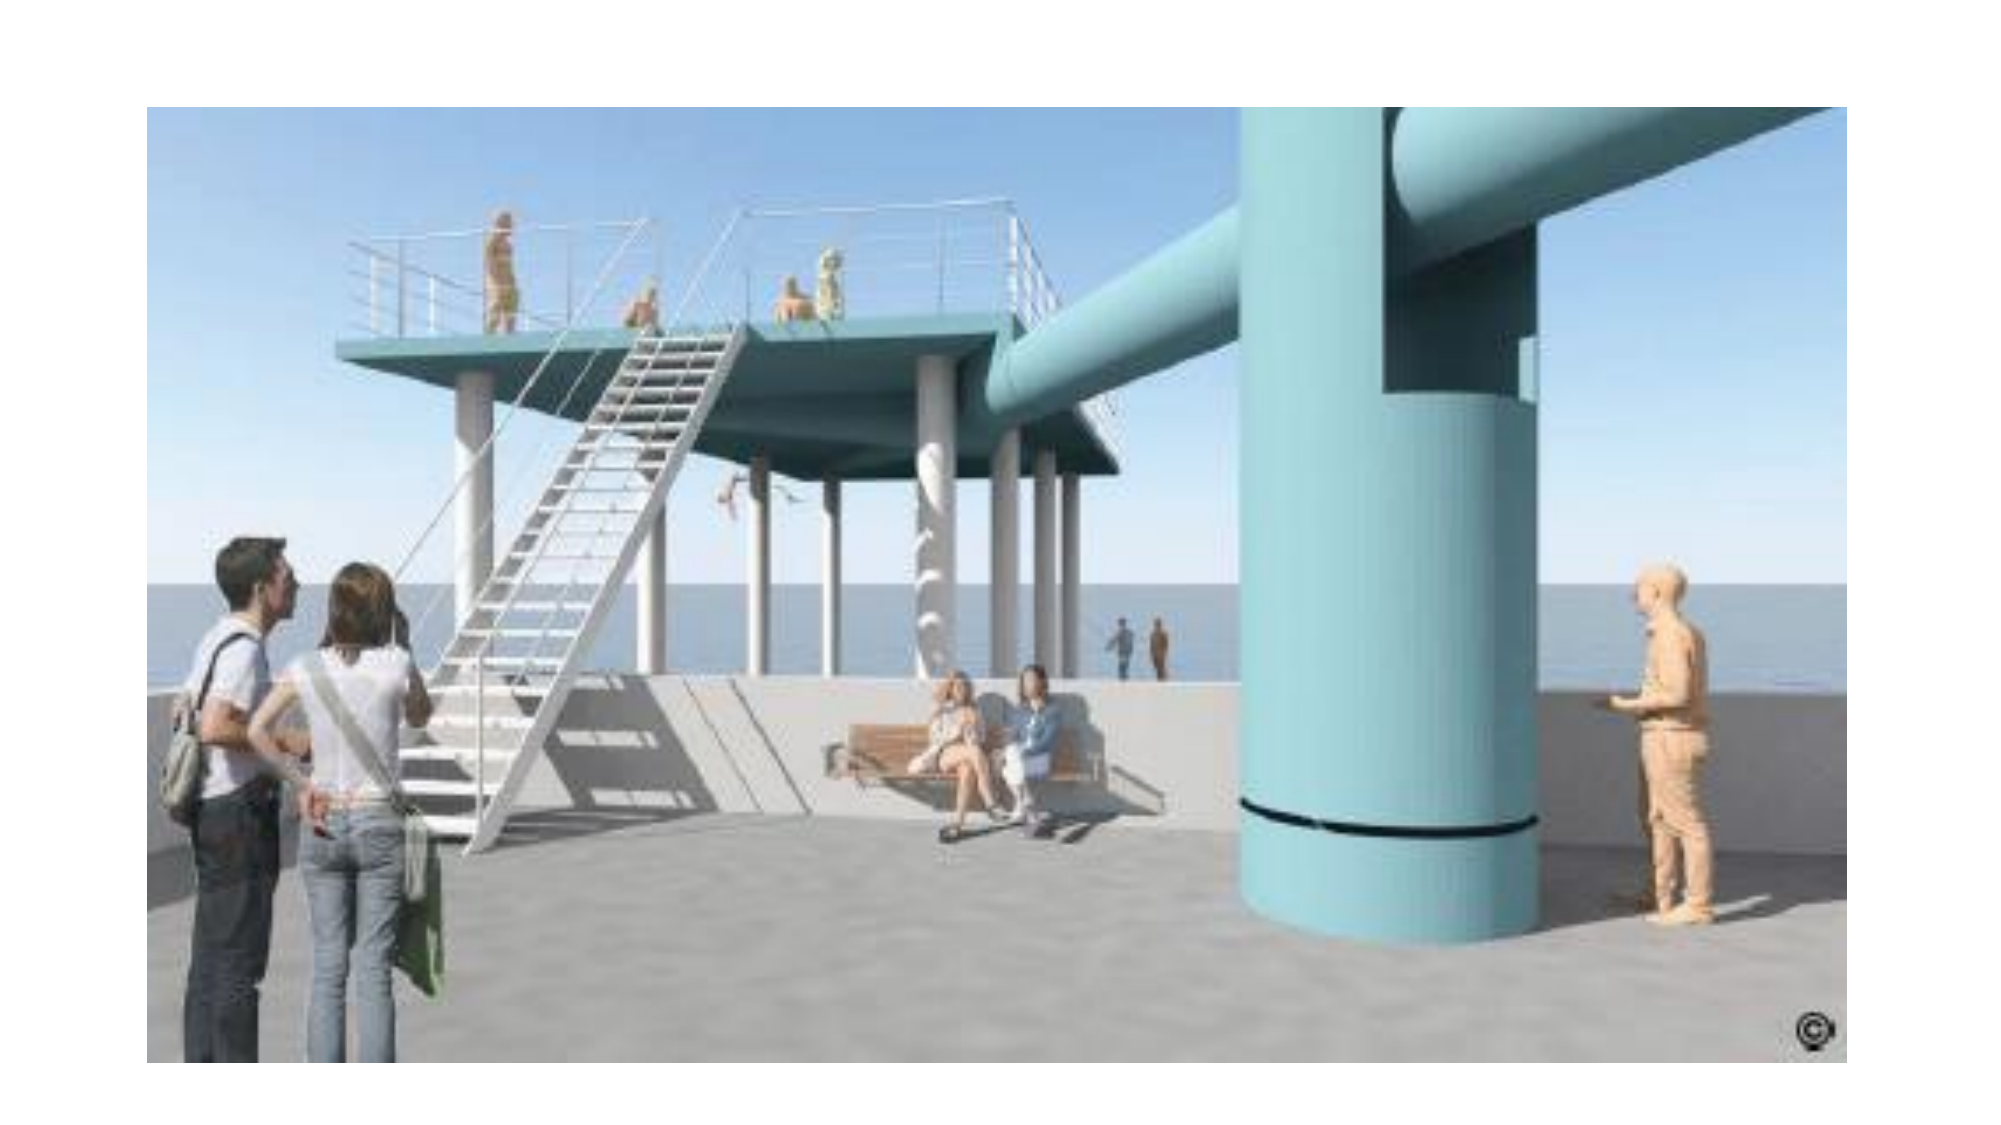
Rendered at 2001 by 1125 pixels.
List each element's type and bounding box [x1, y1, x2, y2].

picture [147, 107, 1847, 1063]
